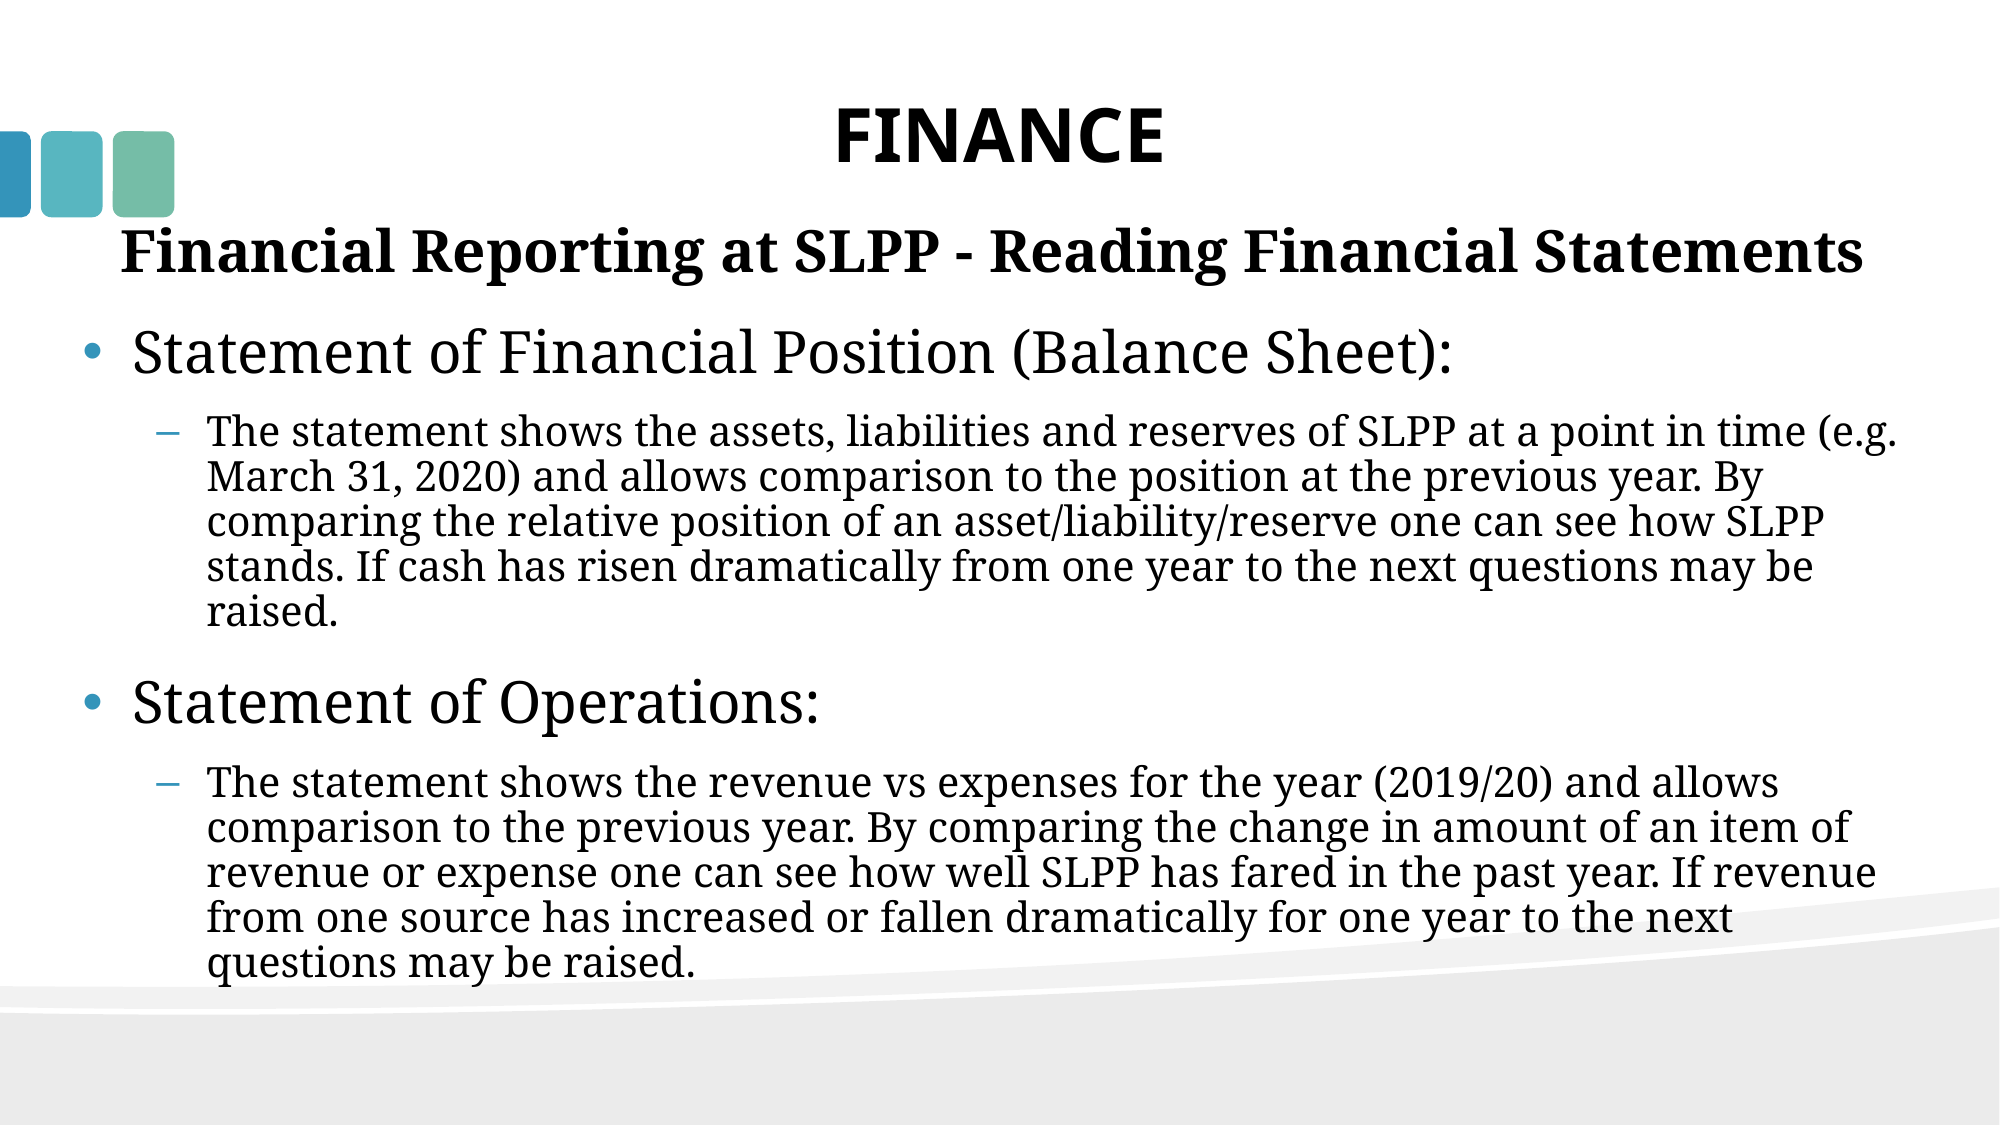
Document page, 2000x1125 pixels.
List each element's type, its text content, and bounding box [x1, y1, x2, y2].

list Financial Reporting at SLPP - Reading Financial Statements Statement of Financial Position (Balance Sheet): The statement shows the assets, liabilities and reserves of SLPP at a point in time (e.g. March 31, 2020) and allows comparison to the position at the previous year. By comparing the relative position of an asset/liability/reserve one can see how SLPP stands. If cash has risen dramatically from one year to the next questions may be raised. Statement of Operations: The statement shows the revenue vs expenses for the year (2019/20) and allows comparison to the previous year. By comparing the change in amount of an item of revenue or expense one can see how well SLPP has fared in the past year. If revenue from one source has increased or fallen dramatically for one year to the next questions may be raised. [62, 212, 1925, 1025]
title FINANCE [199, 24, 1800, 188]
